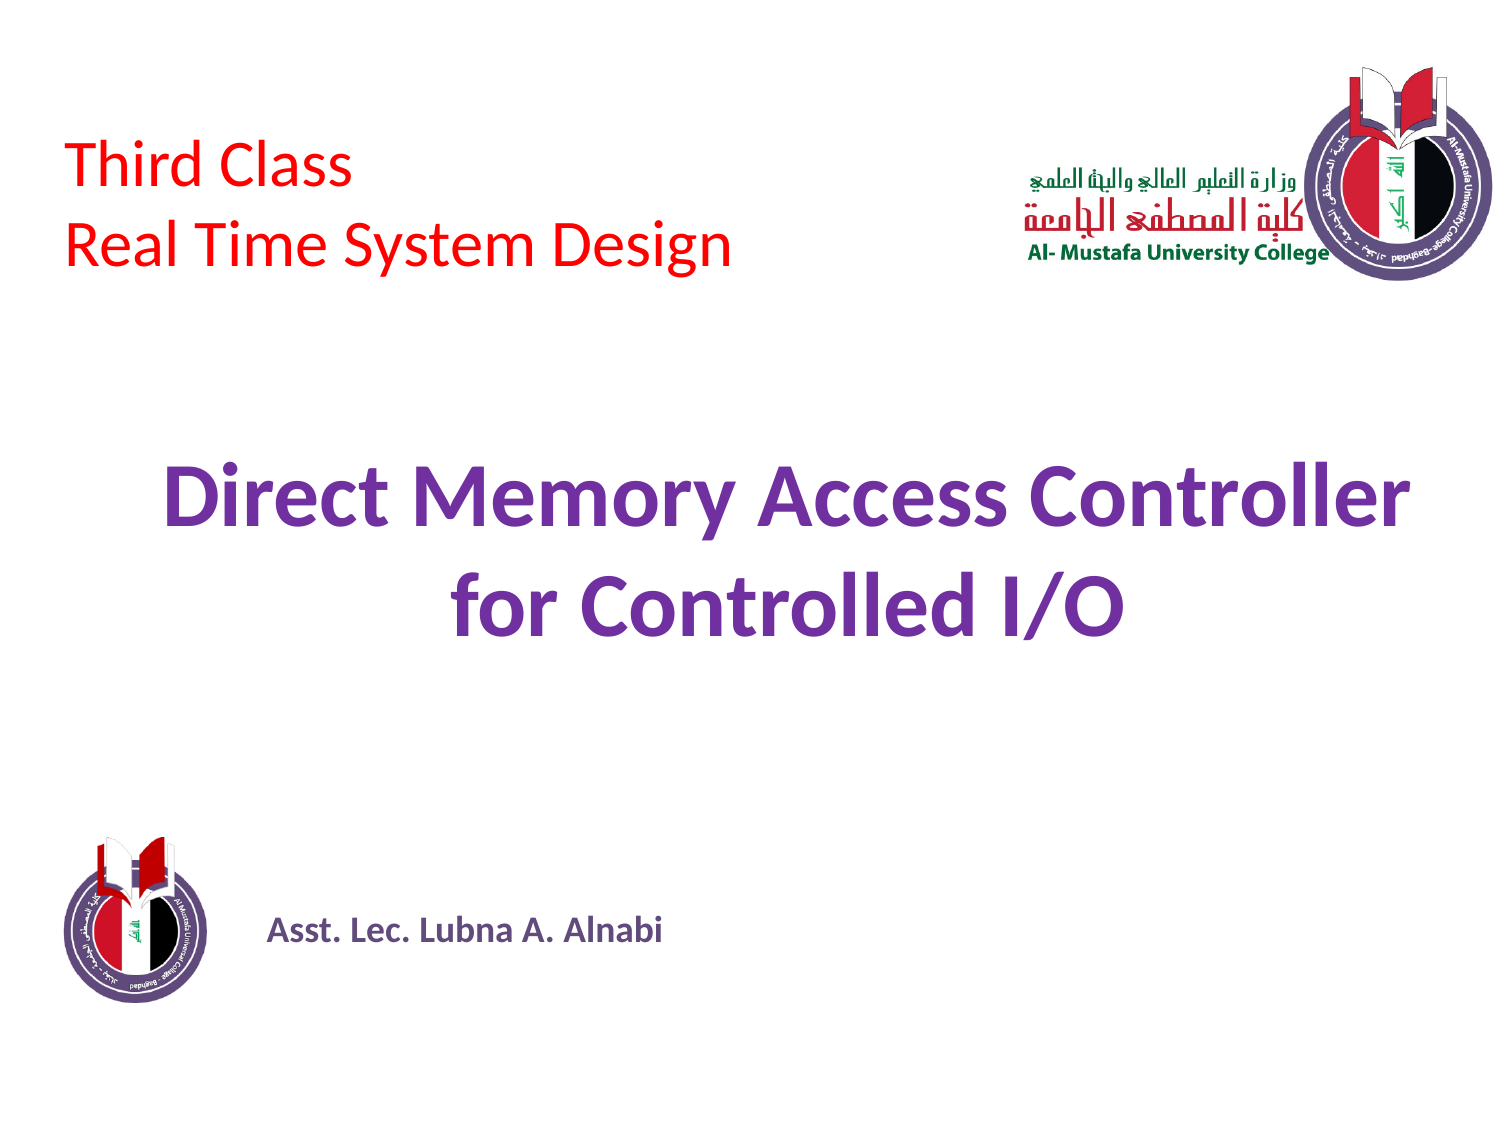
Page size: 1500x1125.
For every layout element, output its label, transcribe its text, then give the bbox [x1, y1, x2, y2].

text_box Direct Memory Access Controller for Controlled I/O [126, 427, 1429, 662]
picture [1018, 62, 1497, 287]
picture [49, 837, 218, 1006]
text_box Asst. Lec. Lubna A. Alnabi [251, 898, 687, 958]
text_box Third Class Real Time System Design [49, 112, 778, 368]
